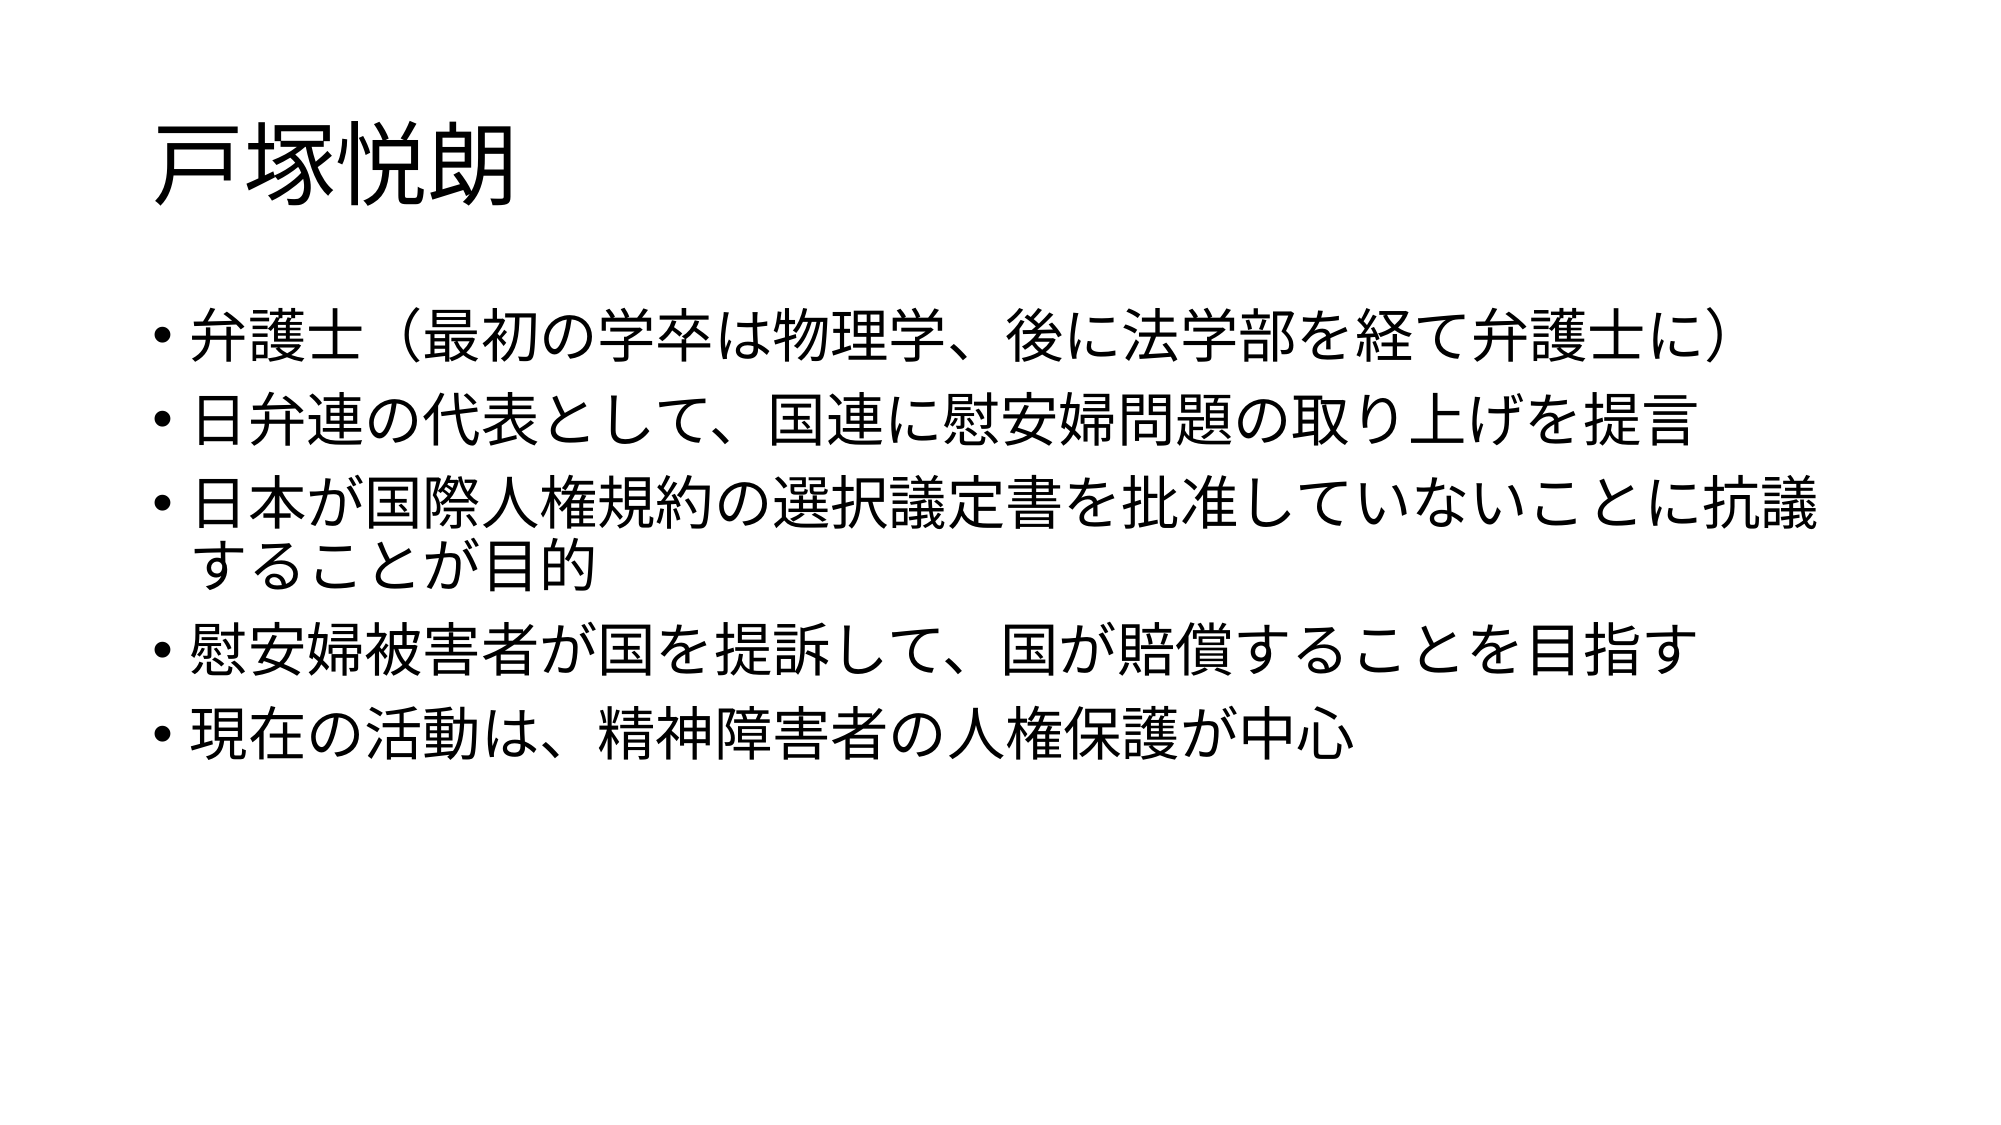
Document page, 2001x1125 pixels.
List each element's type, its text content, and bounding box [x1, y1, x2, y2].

list 弁護士（最初の学卒は物理学、後に法学部を経て弁護士に） 日弁連の代表として、国連に慰安婦問題の取り上げを提言 日本が国際人権規約の選択議定書を批准していないことに抗議することが目的 慰安婦被害者が国を提訴して、国が賠償することを目指す 現在の活動は、精神障害者の人権保護が中心 [137, 299, 1863, 1014]
title 戸塚悦朗 [137, 59, 1863, 278]
